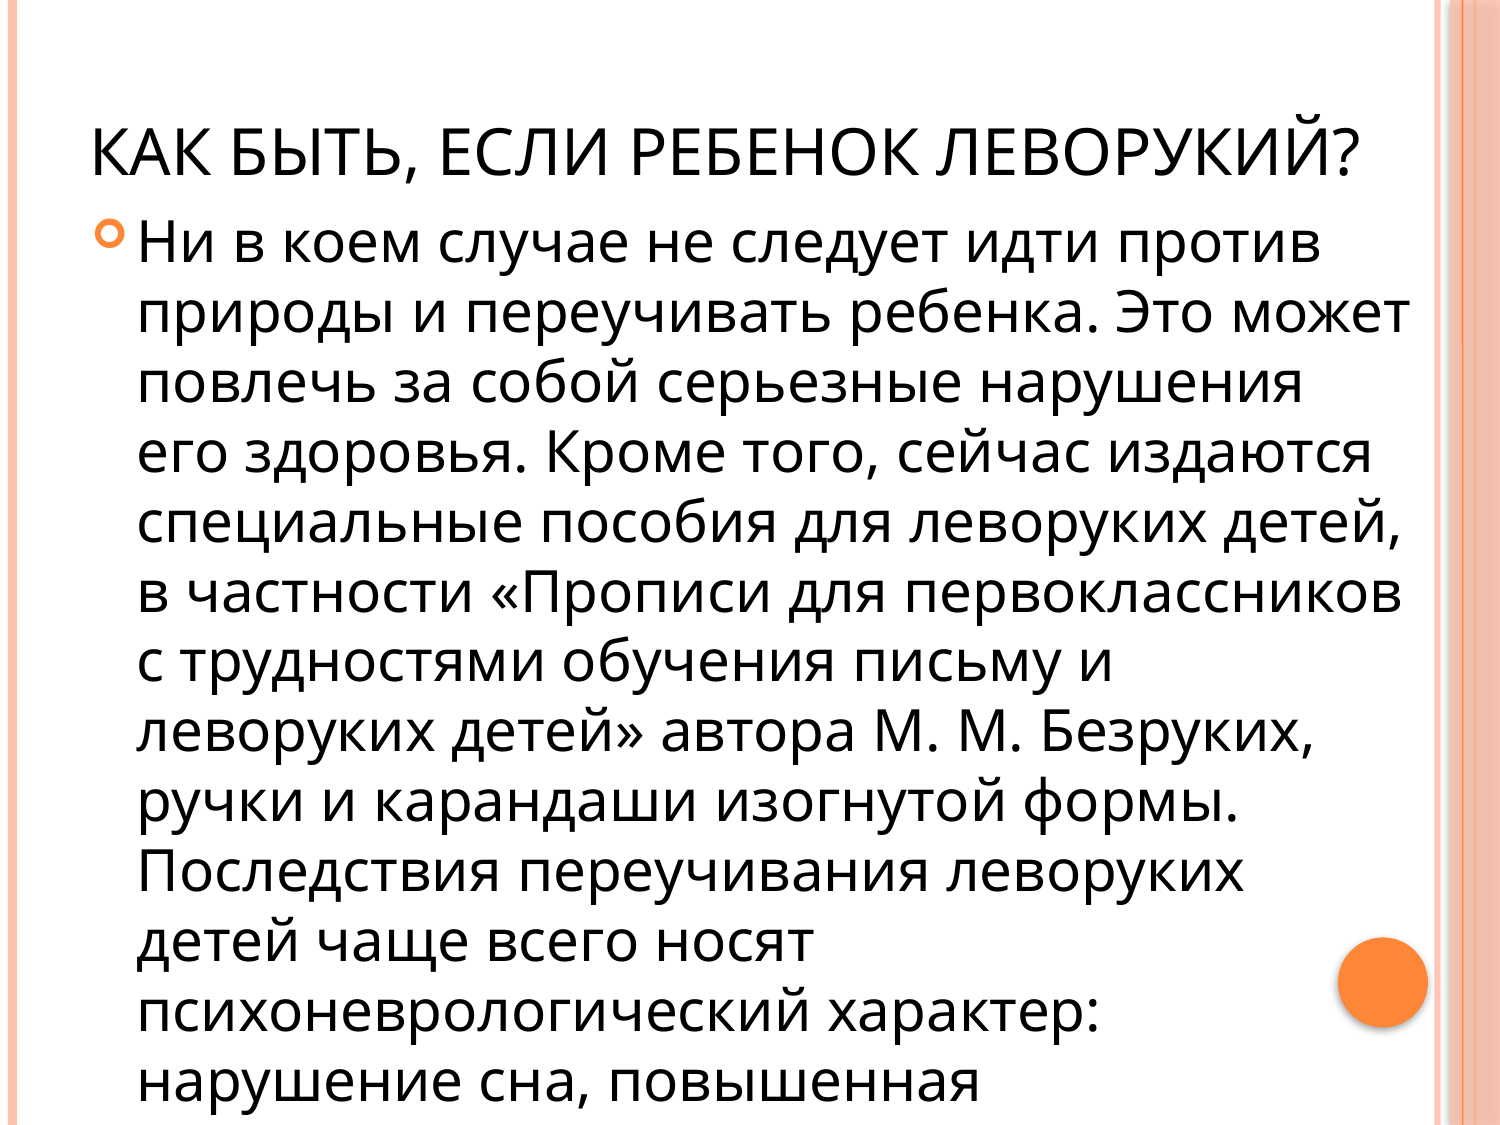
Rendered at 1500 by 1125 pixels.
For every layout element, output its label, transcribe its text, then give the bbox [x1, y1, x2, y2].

list Ни в коем случае не следует идти против природы и переучивать ребенка. Это может повлечь за собой серьезные нарушения его здоровья. Кроме того, сейчас издаются специальные пособия для леворуких детей, в частности «Прописи для первоклассников с трудностями обучения письму и леворуких детей» автора М. М. Безруких, ручки и карандаши изогнутой формы. Последствия переучивания леворуких детей чаще всего носят психоневрологический характер: нарушение сна, повышенная возбудимость. [76, 196, 1427, 1125]
title Как быть, если ребенок леворукий? [75, 45, 1425, 197]
